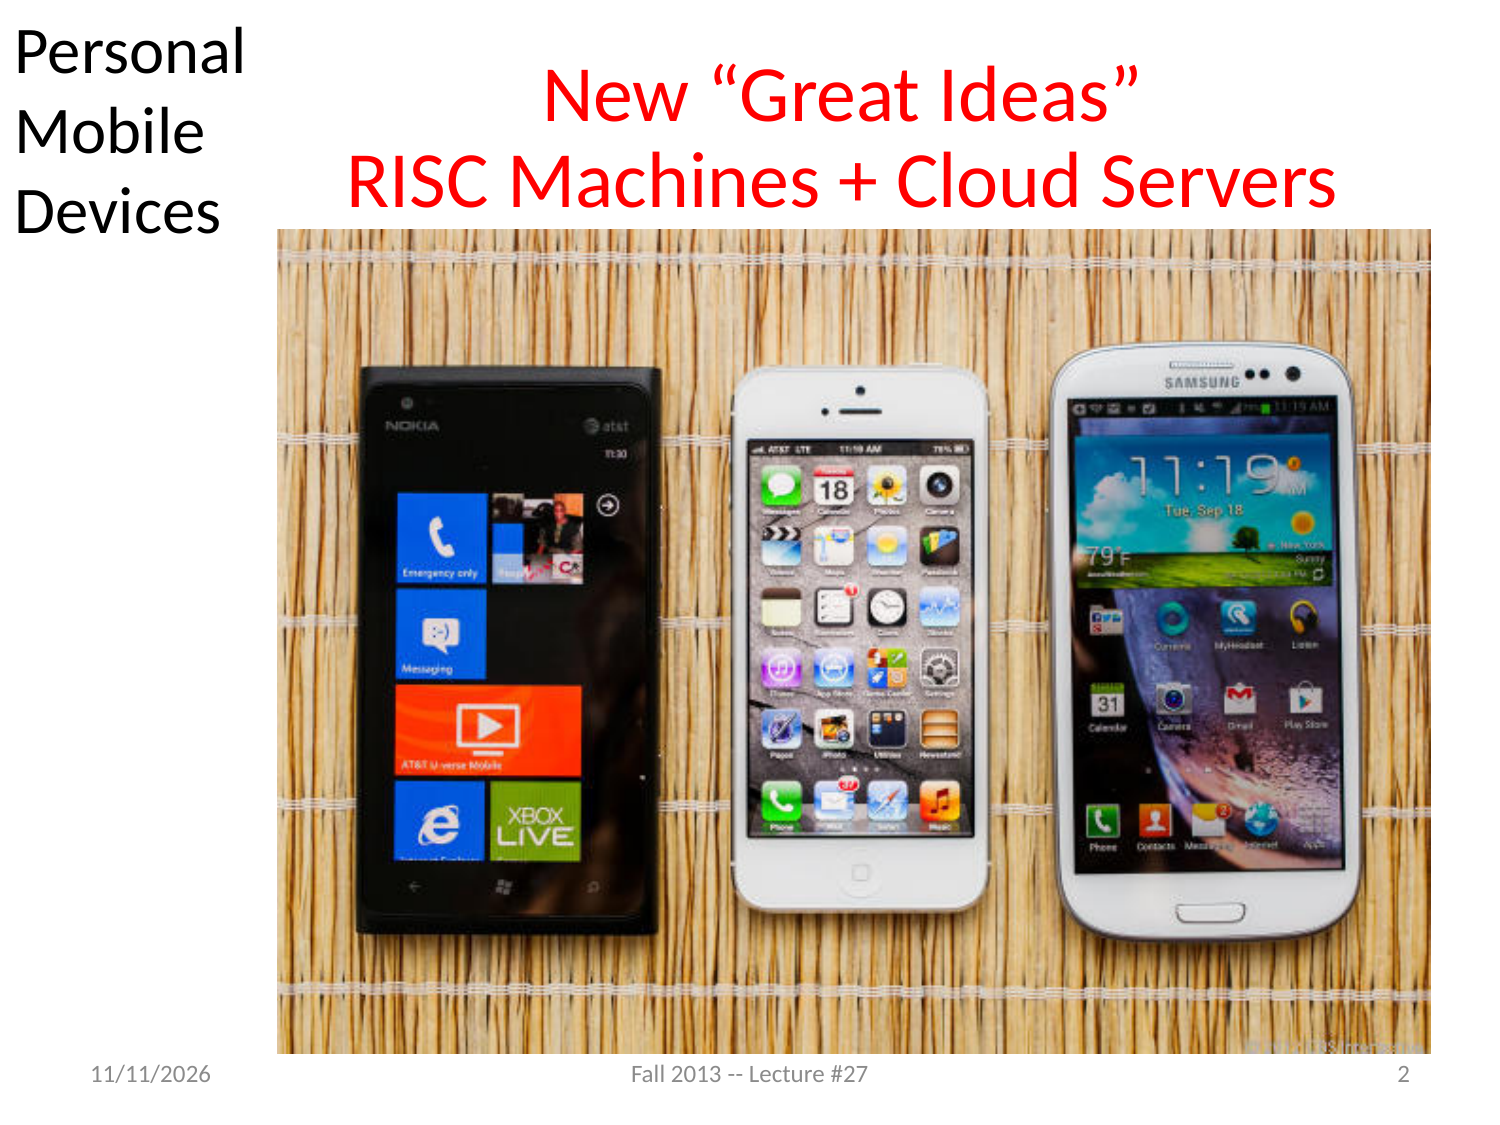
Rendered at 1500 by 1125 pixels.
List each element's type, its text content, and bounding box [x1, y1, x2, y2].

footer Fall 2013 -- Lecture #27 [512, 1063, 988, 1103]
text_box Personal Mobile Devices [0, 0, 339, 255]
title New “Great Ideas” RISC Machines + Cloud Servers [339, 45, 1500, 233]
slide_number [75, 1042, 425, 1103]
picture [277, 229, 1431, 1054]
slide_number 2 [1074, 1063, 1425, 1103]
